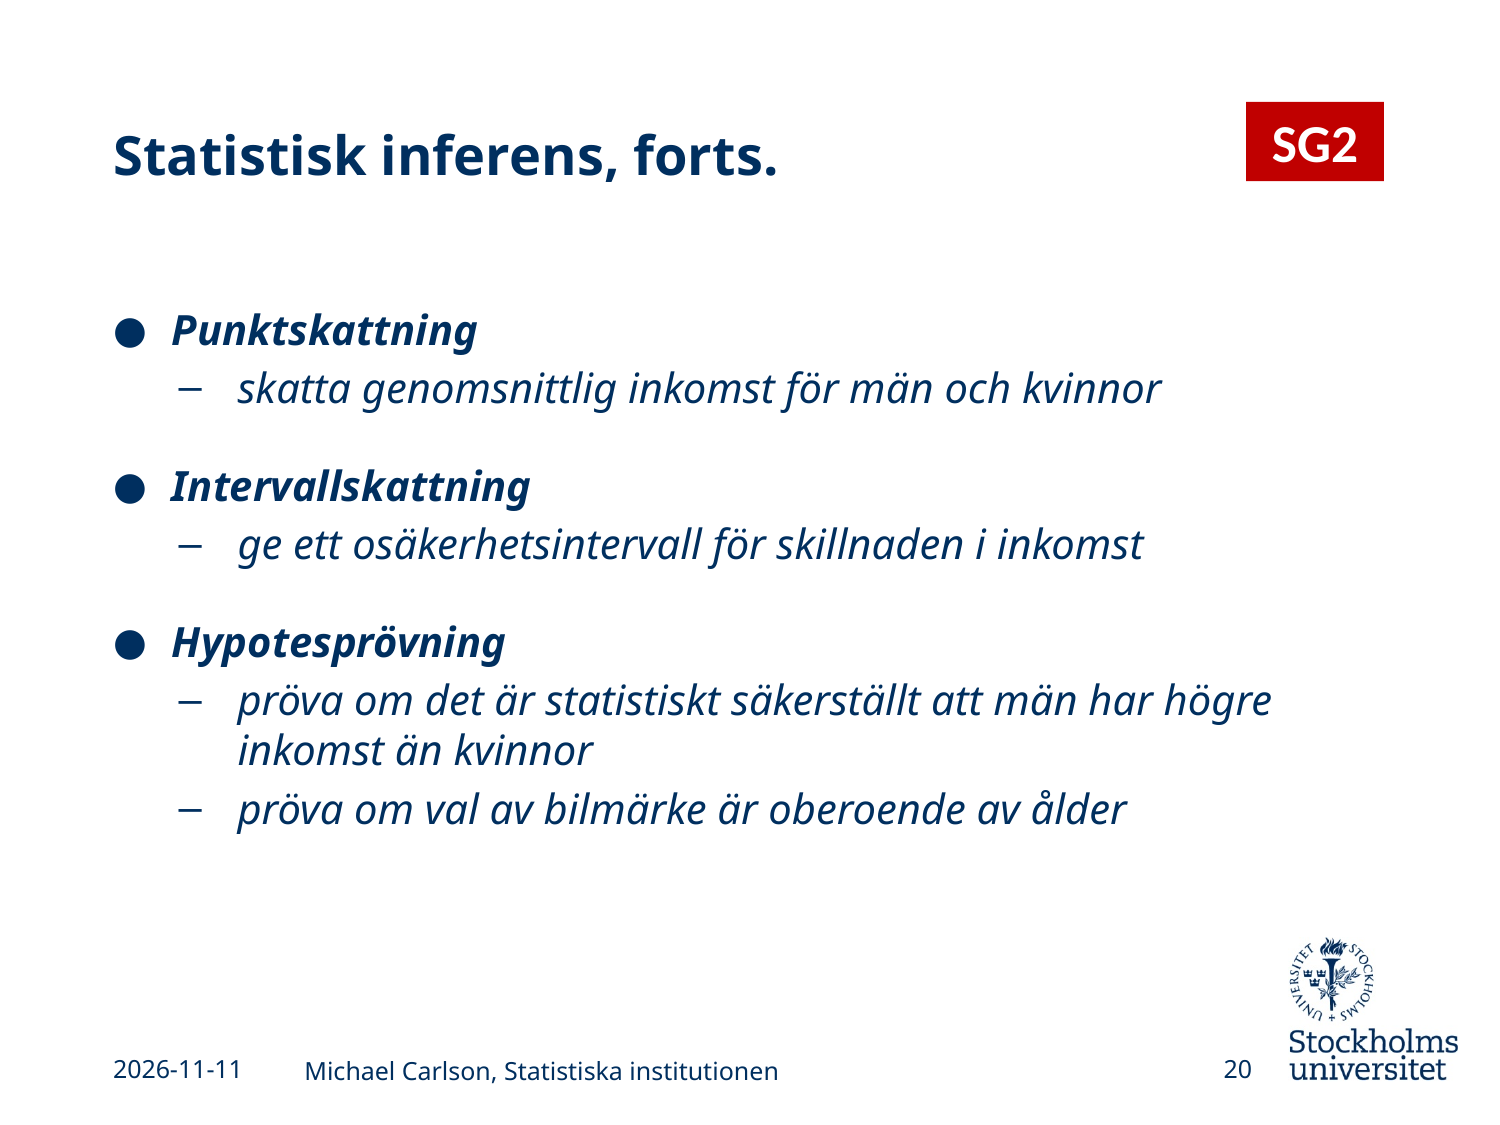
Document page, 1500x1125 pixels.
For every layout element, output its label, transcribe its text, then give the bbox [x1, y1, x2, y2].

text_box SG2 [1246, 101, 1384, 182]
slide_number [98, 1047, 283, 1094]
title Statistisk inferens, forts. [98, 63, 1402, 195]
list Punktskattning skatta genomsnittlig inkomst för män och kvinnor Intervallskattning ge ett osäkerhetsintervall för skillnaden i inkomst Hypotesprövning pröva om det är statistiskt säkerställt att män har högre inkomst än kvinnor pröva om val av bilmärke är oberoende av ålder [98, 214, 1402, 923]
slide_number 20 [1033, 1047, 1268, 1094]
footer Michael Carlson, Statistiska institutionen [289, 1047, 1027, 1094]
picture [1288, 937, 1458, 1088]
